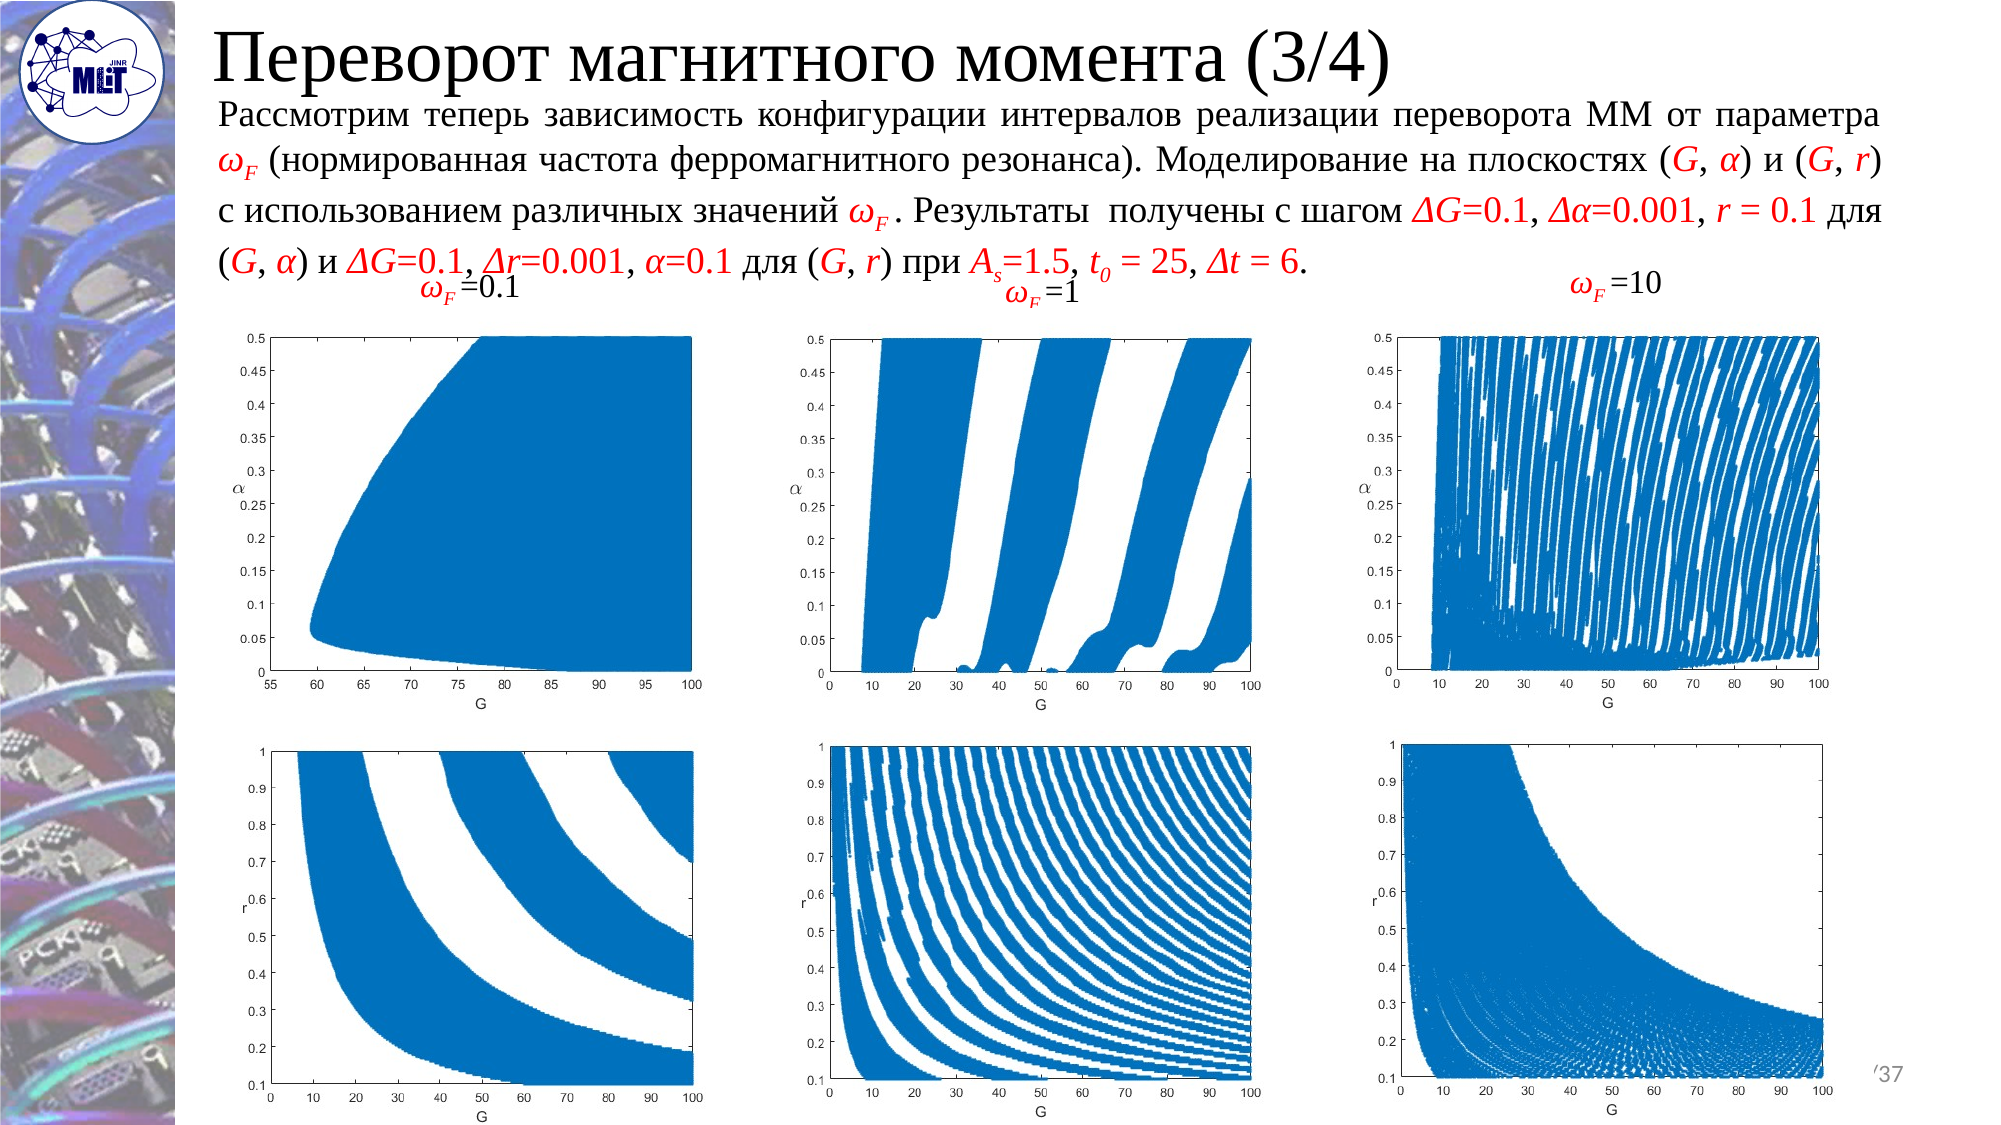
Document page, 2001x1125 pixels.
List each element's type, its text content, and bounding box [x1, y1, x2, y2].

text_box ωF =0.1 [405, 256, 536, 306]
text_box ωF =10 [1555, 253, 1678, 306]
picture [199, 306, 743, 715]
picture [27, 27, 156, 117]
text_box ωF =1 [990, 261, 1096, 308]
picture [759, 308, 1302, 1123]
slide_number 31 [1874, 1042, 1919, 1103]
picture [1326, 306, 1874, 1121]
title Переворот магнитного момента (3/4) [197, 1, 1773, 113]
picture [200, 720, 744, 1125]
text_box Рассмотрим теперь зависимость конфигурации интервалов реализации переворота ММ от параметра ωF (нормированная частота ферромагнитного резонанса). Моделирование на плоскостях (G, α) и (G, r) с использованием различных значений ωF . Результаты получены с шагом ΔG=0.1, Δα=0.001, r = 0.1 для (G, α) и ΔG=0.1, Δr=0.001, α=0.1 для (G, r) при As=1.5, t0 = 25, Δt = 6. [203, 81, 1897, 295]
